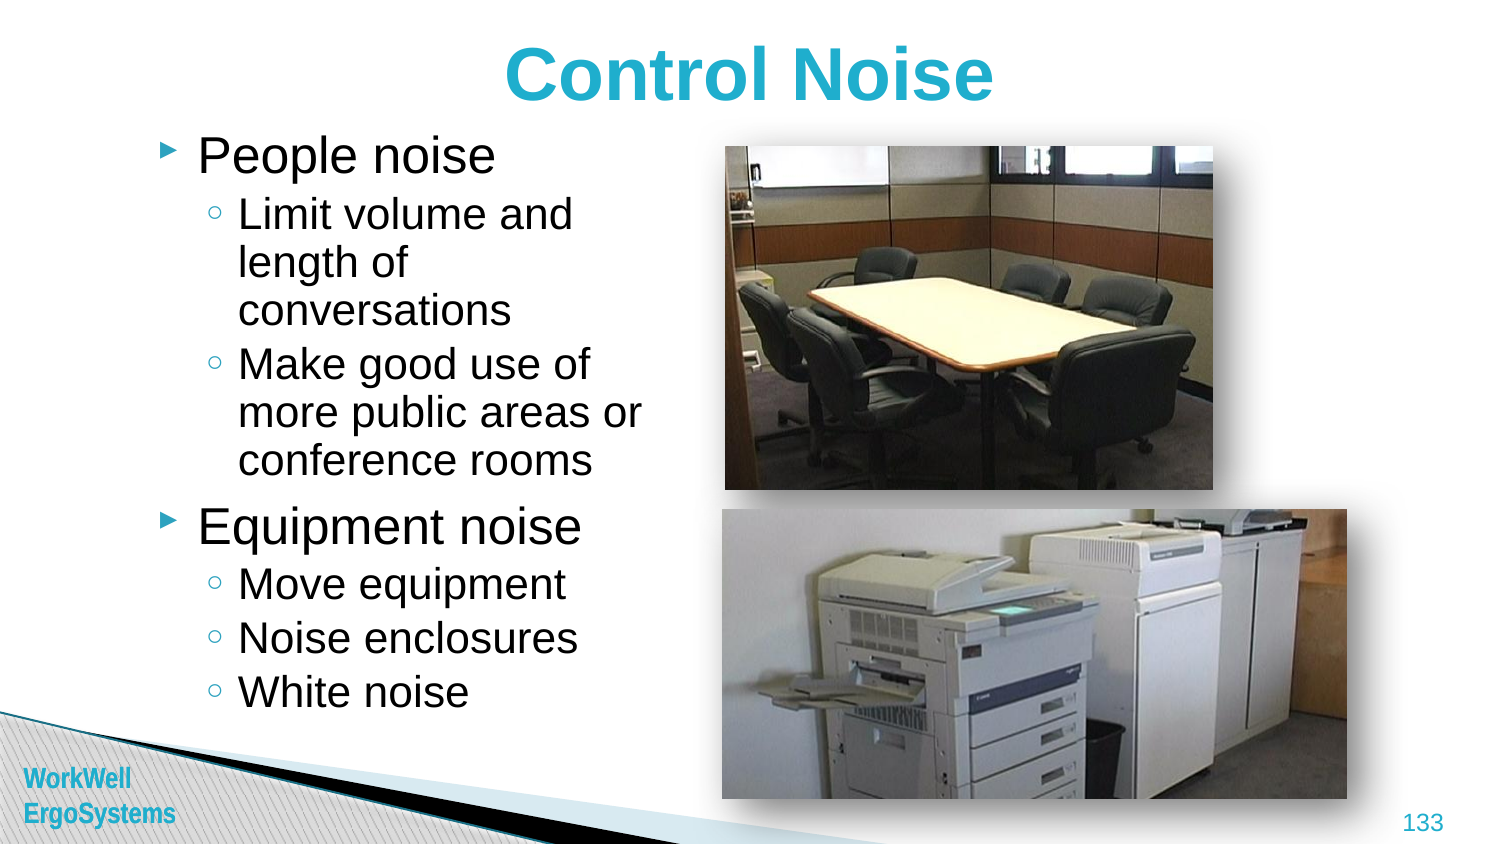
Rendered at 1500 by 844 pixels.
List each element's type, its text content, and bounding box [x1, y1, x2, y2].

slide_number 133 [1387, 798, 1473, 844]
list People noise Limit volume and length of conversations Make good use of more public areas or conference rooms Equipment noise Move equipment Noise enclosures White noise [125, 121, 663, 760]
picture [724, 146, 1213, 490]
title Control Noise [0, 0, 1500, 141]
picture [722, 509, 1348, 799]
